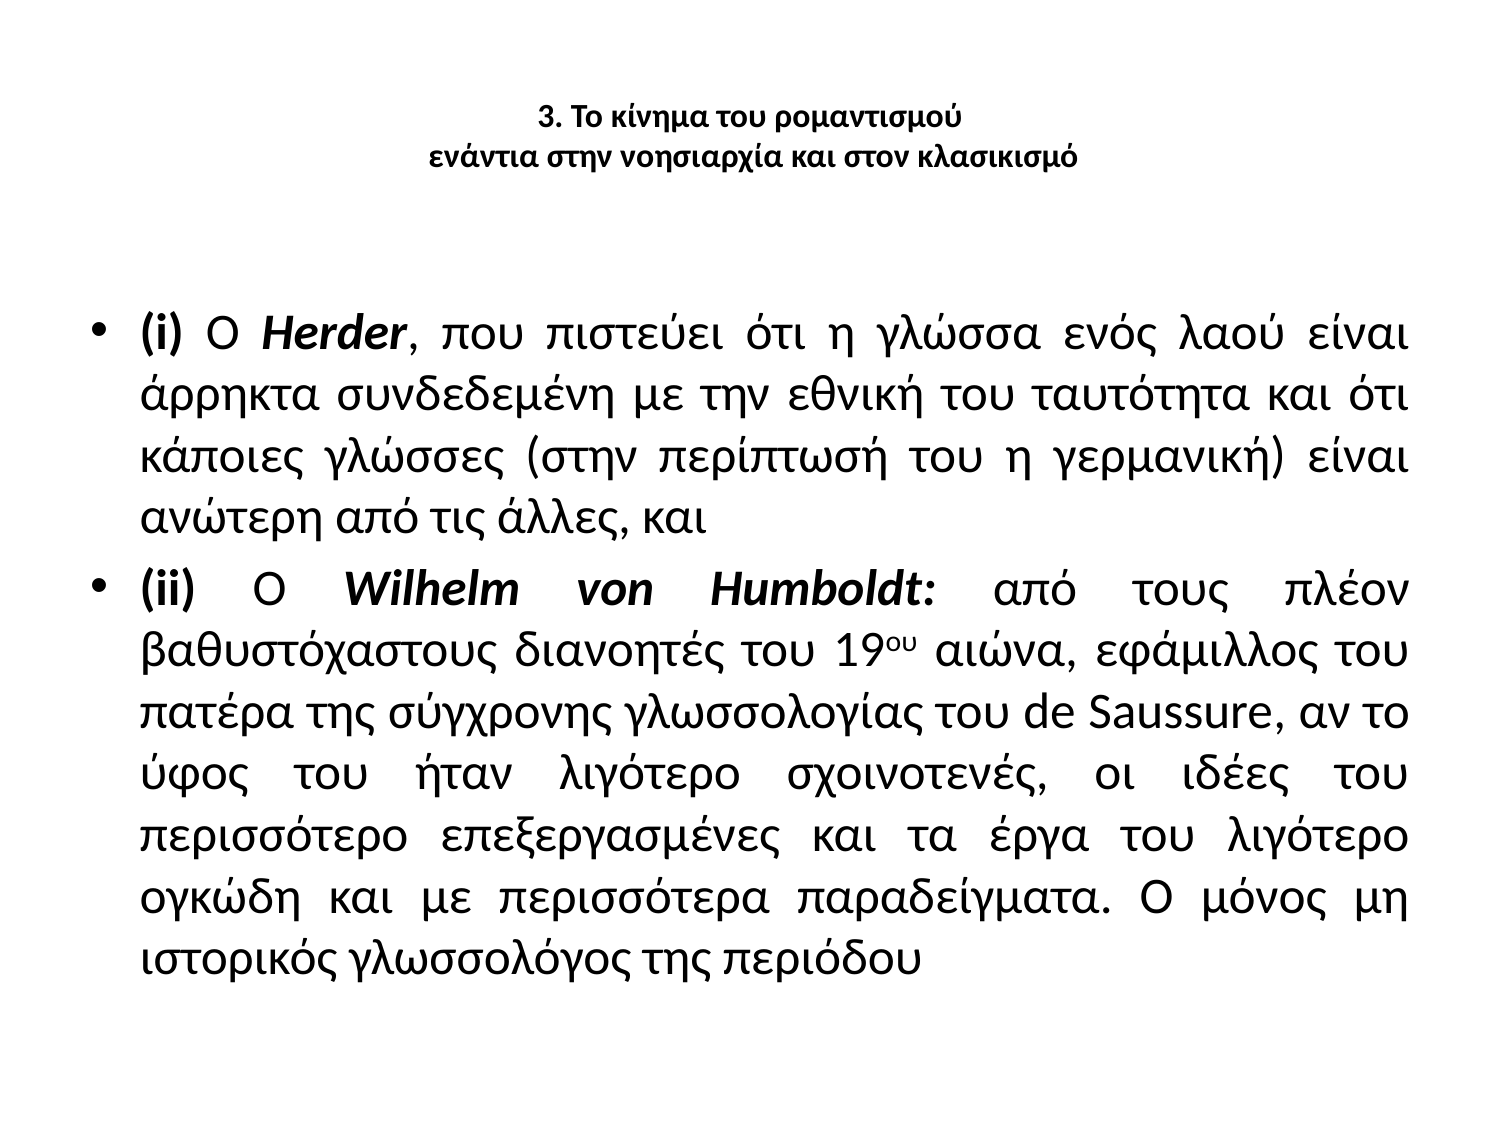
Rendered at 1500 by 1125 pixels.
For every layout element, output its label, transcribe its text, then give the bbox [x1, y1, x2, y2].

list (i) Ο Herder, που πιστεύει ότι η γλώσσα ενός λαού είναι άρρηκτα συνδεδεμένη με την εθνική του ταυτότητα και ότι κάποιες γλώσσες (στην περίπτωσή του η γερμανική) είναι ανώτερη από τις άλλες, και (ii) Ο Wilhelm von Humboldt: από τους πλέον βαθυστόχαστους διανοητές του 19ου αιώνα, εφάμιλλος του πατέρα της σύγχρονης γλωσσολογίας του de Saussure, αν το ύφος του ήταν λιγότερο σχοινοτενές, οι ιδέες του περισσότερο επεξεργασμένες και τα έργα του λιγότερο ογκώδη και με περισσότερα παραδείγματα. Ο μόνος μη ιστορικός γλωσσολόγος της περιόδου [75, 262, 1425, 1005]
title 3. Το κίνημα του ρομαντισμού ενάντια στην νοησιαρχία και στον κλασικισμό [75, 45, 1425, 233]
